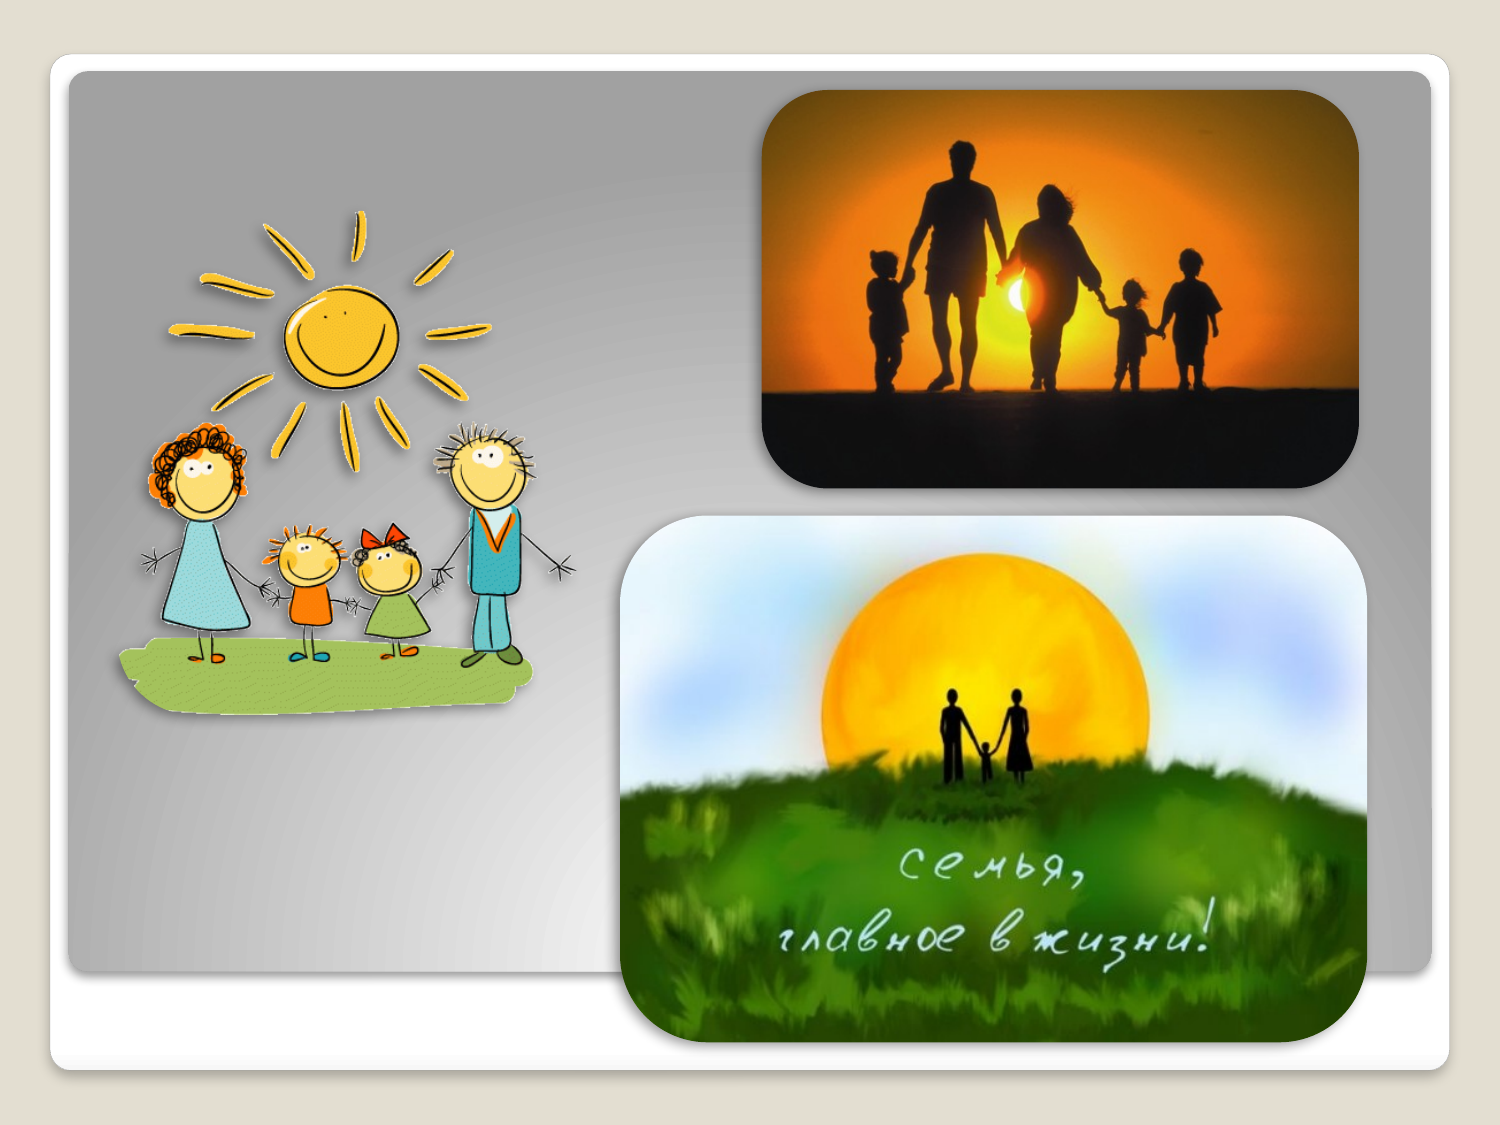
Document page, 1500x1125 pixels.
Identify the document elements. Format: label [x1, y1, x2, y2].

picture [761, 89, 1360, 489]
picture [116, 210, 577, 716]
picture [619, 515, 1368, 1043]
